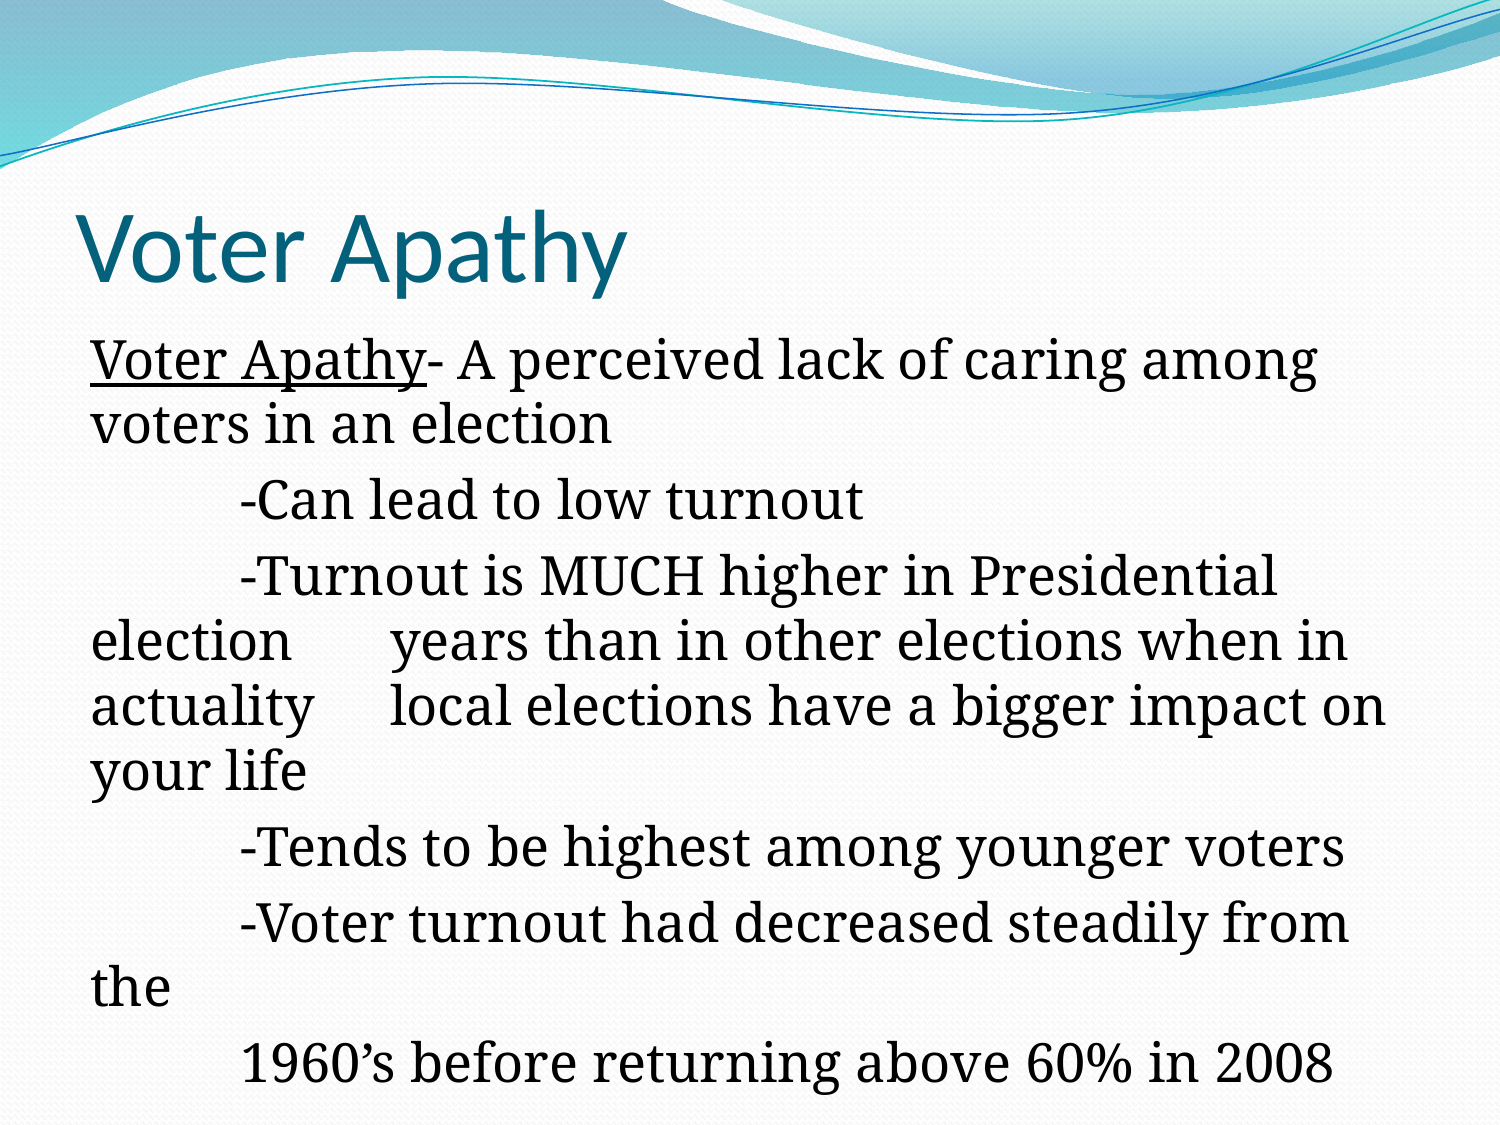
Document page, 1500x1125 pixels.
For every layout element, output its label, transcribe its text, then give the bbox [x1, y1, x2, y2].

list Voter Apathy- A perceived lack of caring among voters in an election -Can lead to low turnout -Turnout is MUCH higher in Presidential election years than in other elections when in actuality local elections have a bigger impact on your life -Tends to be highest among younger voters -Voter turnout had decreased steadily from the 1960’s before returning above 60% in 2008 [74, 317, 1426, 1038]
title Voter Apathy [74, 115, 1426, 304]
